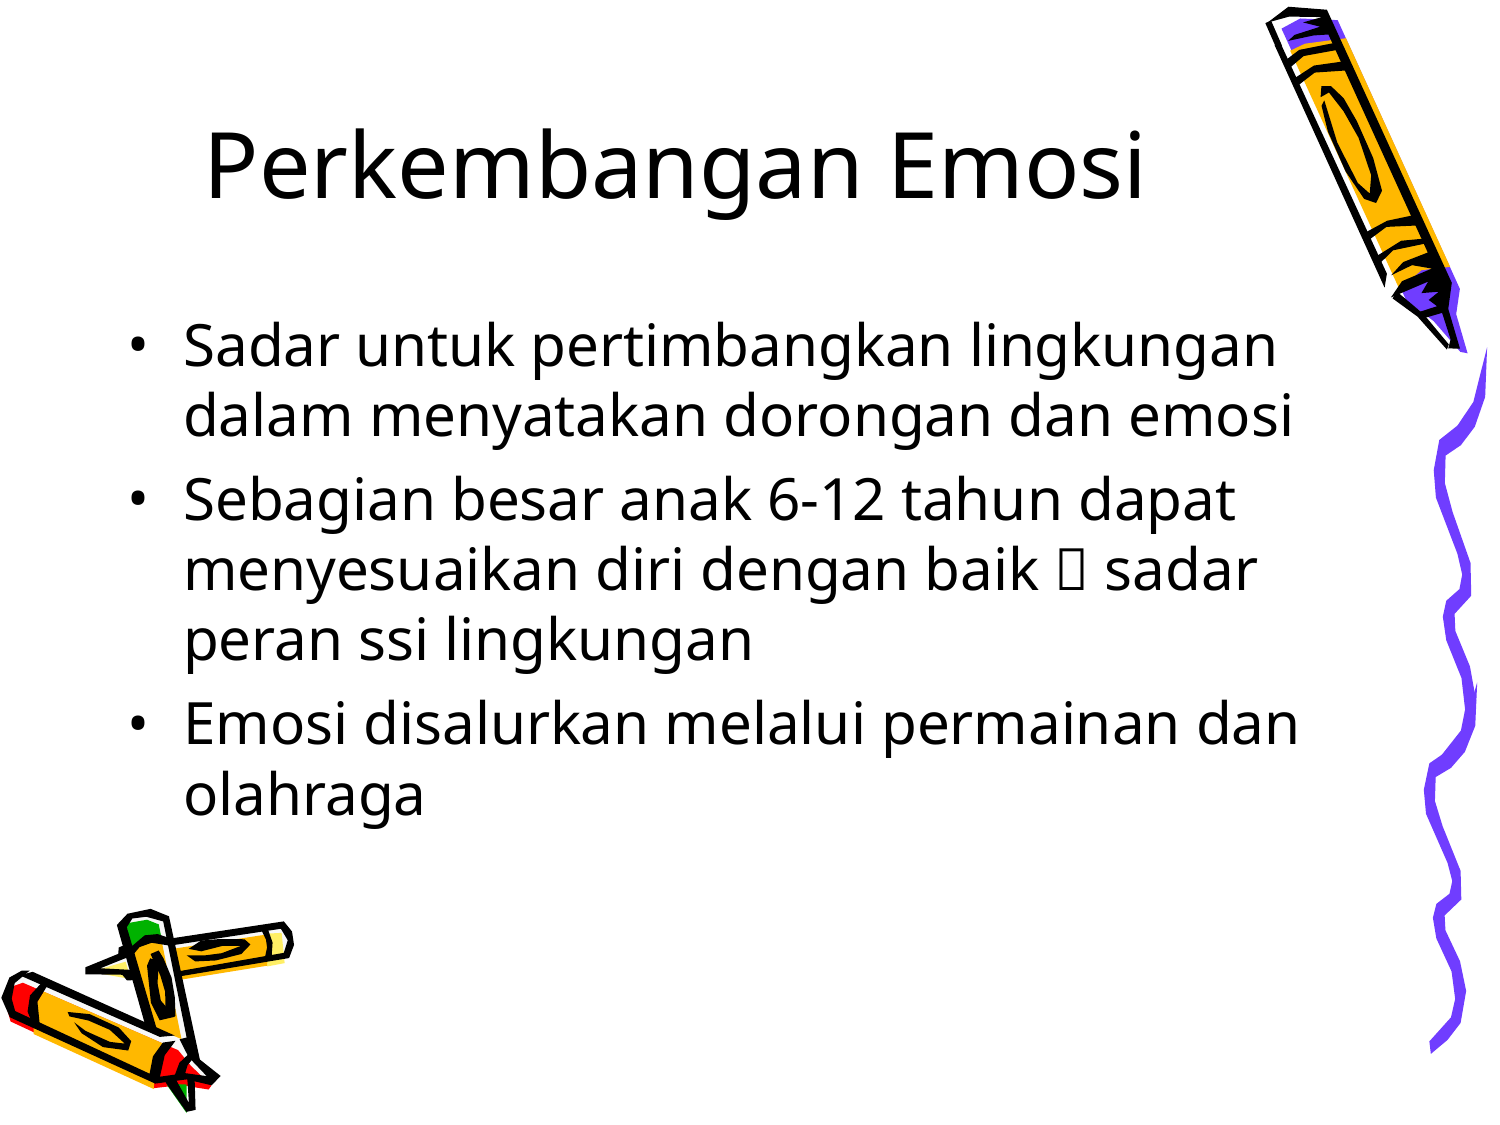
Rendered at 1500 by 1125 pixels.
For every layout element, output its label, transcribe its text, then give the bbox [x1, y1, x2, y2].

title Perkembangan Emosi [112, 0, 1240, 225]
list Sadar untuk pertimbangkan lingkungan dalam menyatakan dorongan dan emosi Sebagian besar anak 6-12 tahun dapat menyesuaikan diri dengan baik  sadar peran ssi lingkungan Emosi disalurkan melalui permainan dan olahraga [112, 299, 1375, 919]
